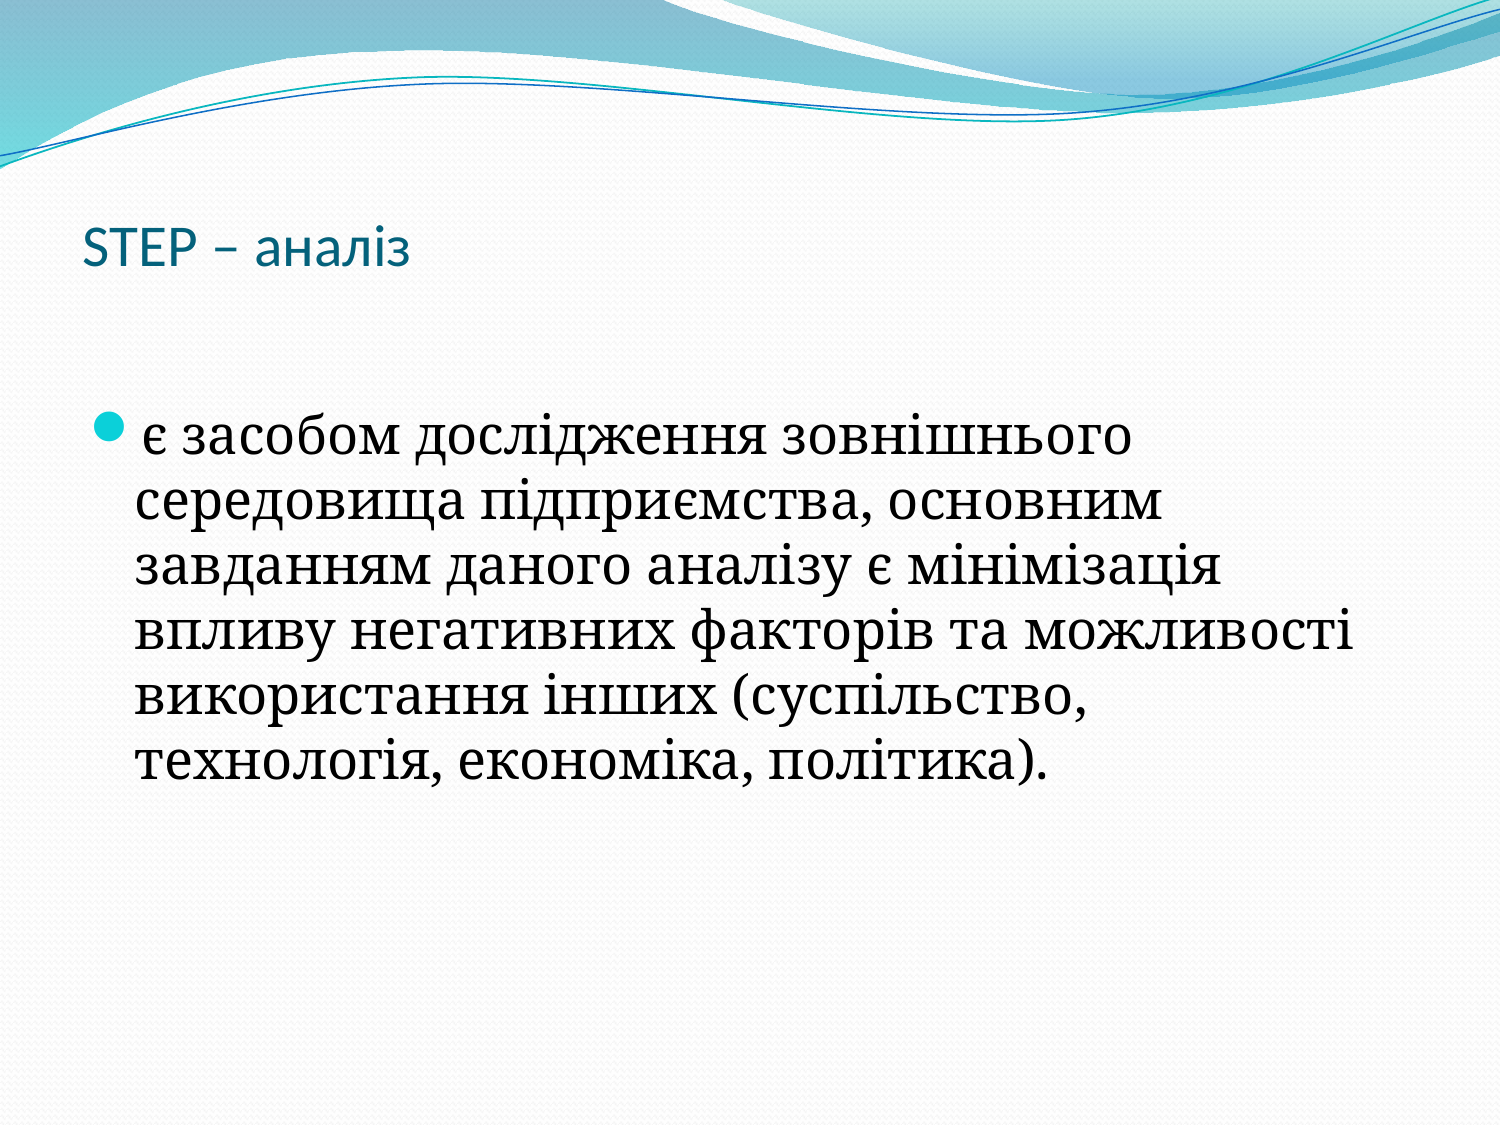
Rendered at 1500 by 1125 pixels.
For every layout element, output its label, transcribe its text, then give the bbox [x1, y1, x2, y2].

list є засобом дослідження зовнішнього середовища підприємства, основним завданням даного аналізу є мінімізація впливу негативних факторів та можливості використання інших (суспільство, технологія, економіка, політика). [75, 317, 1425, 1038]
title STEP – аналіз [82, 199, 1432, 350]
